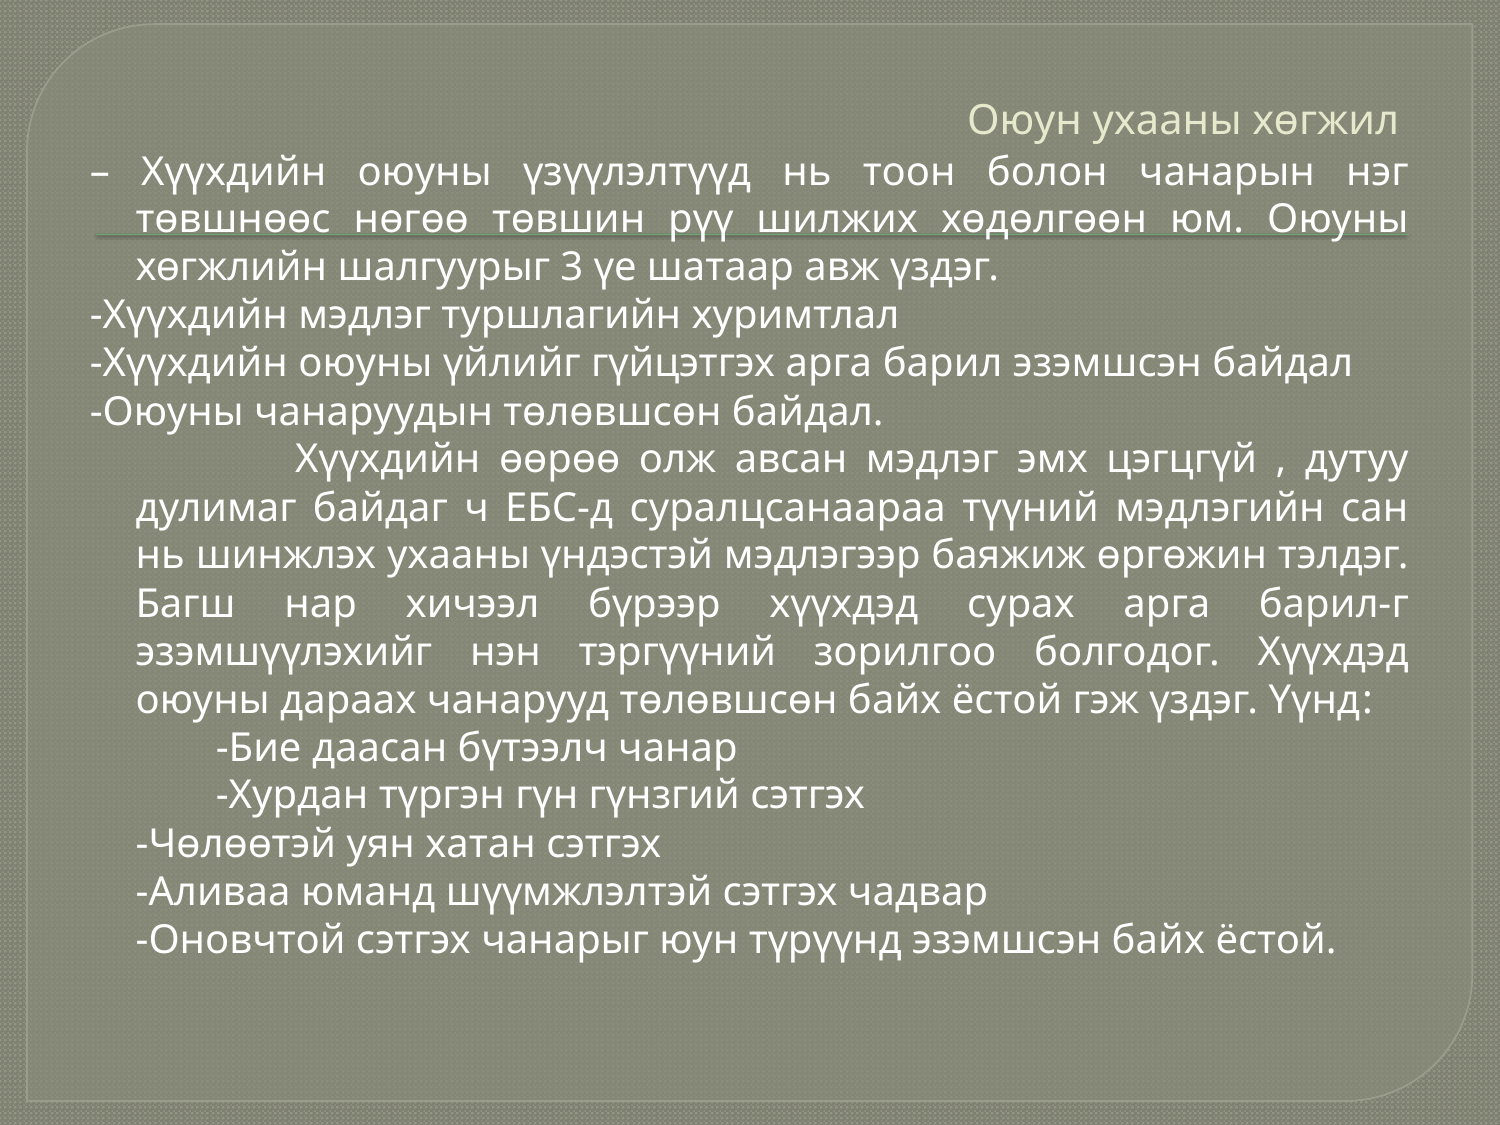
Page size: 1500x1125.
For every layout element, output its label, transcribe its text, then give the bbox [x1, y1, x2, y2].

list – Хүүхдийн оюуны үзүүлэлтүүд нь тоон болон чанарын нэг төвшнөөс нөгөө төвшин рүү шилжих хөдөлгөөн юм. Оюуны хөгжлийн шалгуурыг 3 үе шатаар авж үздэг. -Хүүхдийн мэдлэг туршлагийн хуримтлал -Хүүхдийн оюуны үйлийг гүйцэтгэх арга барил эзэмшсэн байдал -Оюуны чанаруудын төлөвшсөн байдал. Хүүхдийн өөрөө олж авсан мэдлэг эмх цэгцгүй , дутуу дулимаг байдаг ч ЕБС-д суралцсанаараа түүний мэдлэгийн сан нь шинжлэх ухааны үндэстэй мэдлэгээр баяжиж өргөжин тэлдэг. Багш нар хичээл бүрээр хүүхдэд сурах арга барил-г эзэмшүүлэхийг нэн тэргүүний зорилгоо болгодог. Хүүхдэд оюуны дараах чанарууд төлөвшсөн байх ёстой гэж үздэг. Үүнд: -Бие даасан бүтээлч чанар -Хурдан түргэн гүн гүнзгий сэтгэх -Чөлөөтэй уян хатан сэтгэх -Аливаа юманд шүүмжлэлтэй сэтгэх чадвар -Оновчтой сэтгэх чанарыг юун түрүүнд эзэмшсэн байх ёстой. [75, 137, 1425, 986]
title Оюун ухааны хөгжил [75, 45, 1425, 137]
